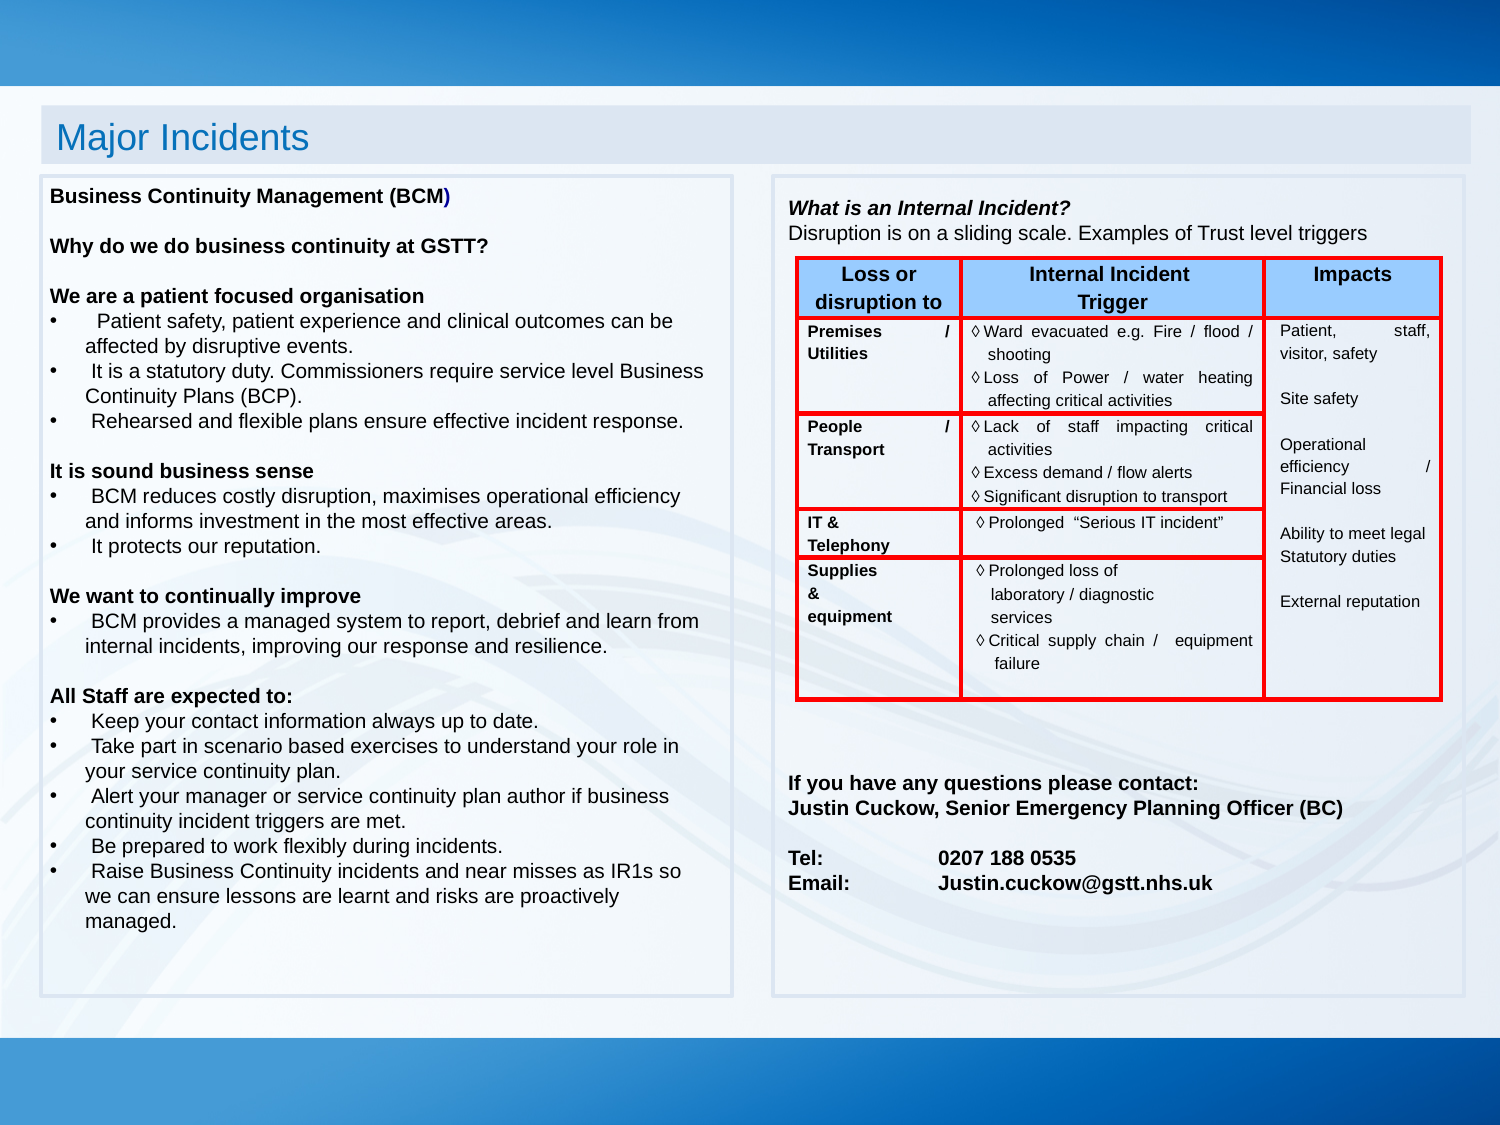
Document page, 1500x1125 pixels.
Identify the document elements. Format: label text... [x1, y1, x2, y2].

text_box [39, 174, 734, 998]
text_box Major Incidents [41, 105, 1471, 164]
text_box What is an Internal Incident? Disruption is on a sliding scale. Examples of Trust level triggers If you have any questions please contact: Justin Cuckow, Senior Emergency Planning Officer (BC) Tel: 0207 188 0535 Email: Justin.cuckow@gstt.nhs.uk [773, 187, 1465, 902]
picture [0, 0, 1500, 1125]
text_box Business Continuity Management (BCM) Why do we do business continuity at GSTT? We are a patient focused organisation Patient safety, patient experience and clinical outcomes can be affected by disruptive events. It is a statutory duty. Commissioners require service level Business Continuity Plans (BCP). Rehearsed and flexible plans ensure effective incident response. It is sound business sense BCM reduces costly disruption, maximises operational efficiency and informs investment in the most effective areas. It protects our reputation. We want to continually improve BCM provides a managed system to report, debrief and learn from internal incidents, improving our response and resilience. All Staff are expected to: Keep your contact information always up to date. Take part in scenario based exercises to understand your role in your service continuity plan. Alert your manager or service continuity plan author if business continuity incident triggers are met. Be prepared to work flexibly during incidents. Raise Business Continuity incidents and near misses as IR1s so we can ensure lessons are learnt and risks are proactively managed. [35, 175, 727, 1095]
text_box [771, 174, 1466, 998]
